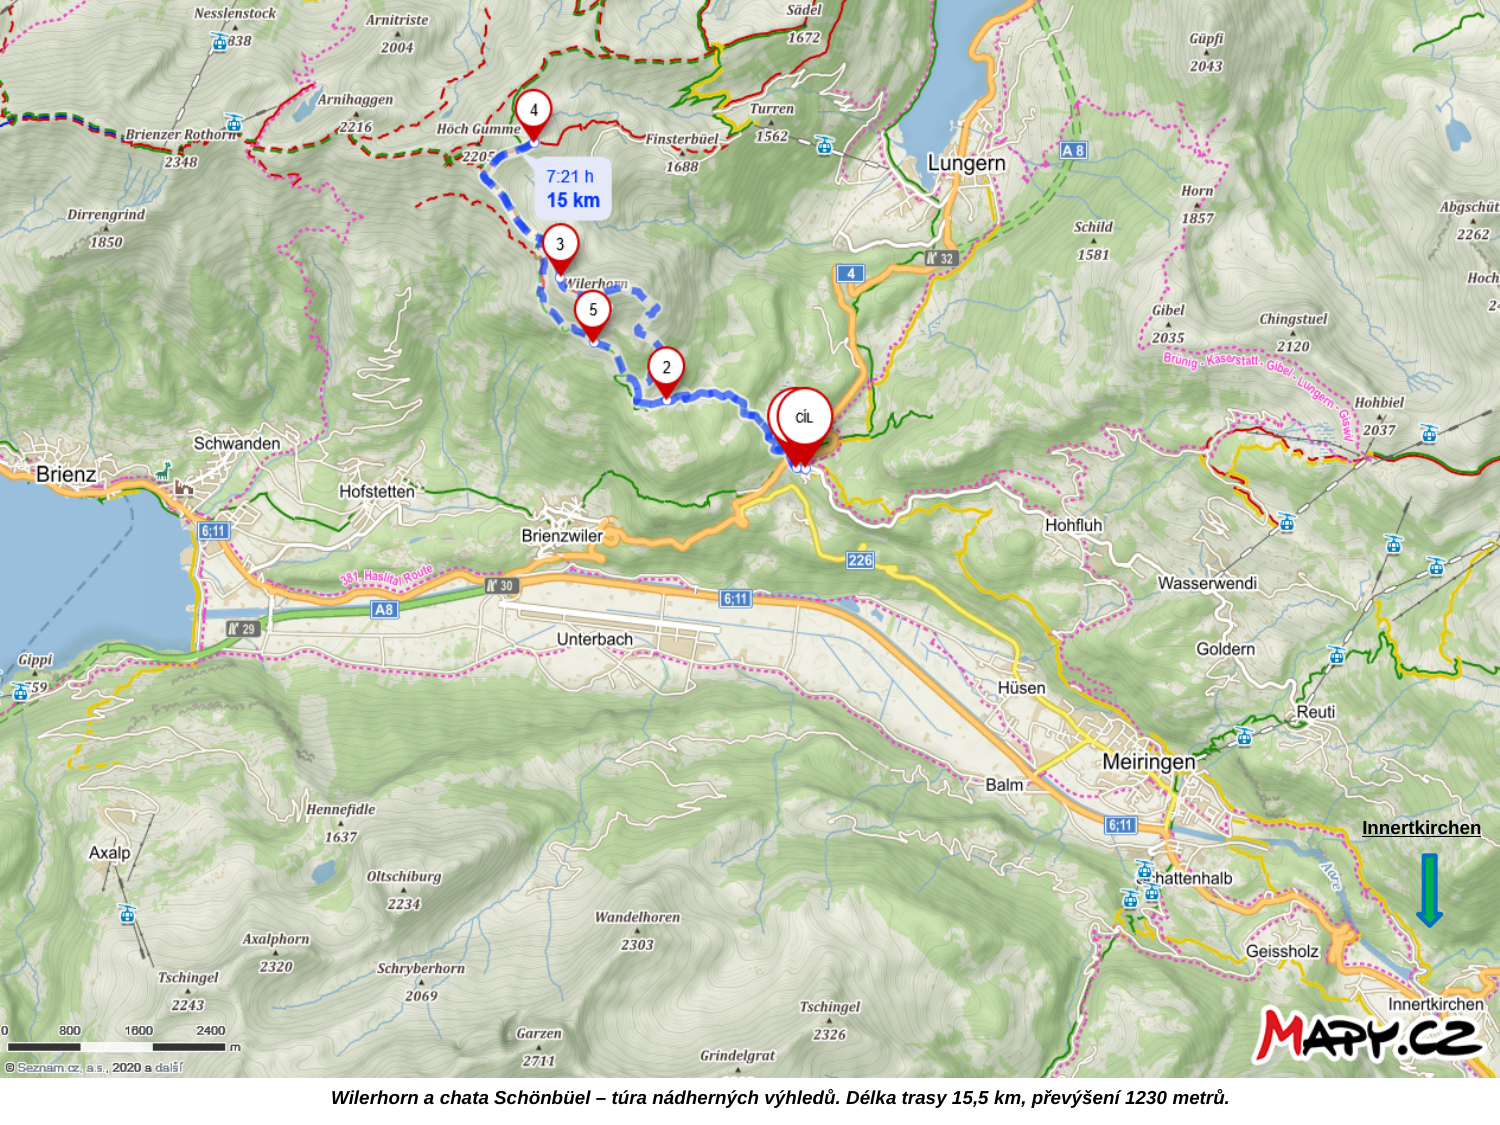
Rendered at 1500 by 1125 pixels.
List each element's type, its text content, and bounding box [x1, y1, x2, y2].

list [0, 0, 1500, 1079]
text_box Wilerhorn a chata Schönbüel – túra nádherných výhledů. Délka trasy 15,5 km, převýšení 1230 metrů. [316, 1088, 1418, 1116]
